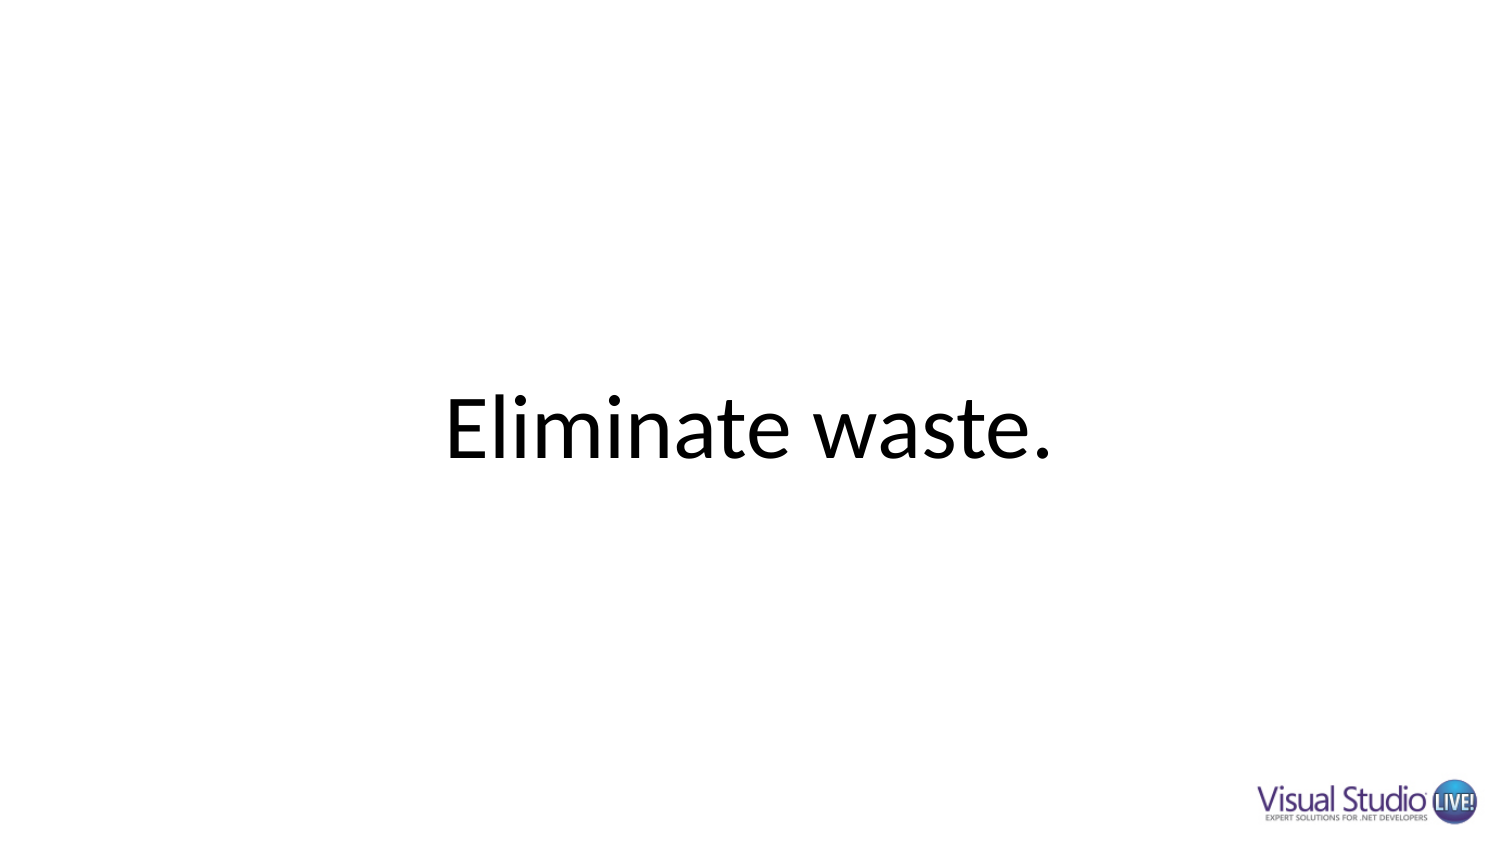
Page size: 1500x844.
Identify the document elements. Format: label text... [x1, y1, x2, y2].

title Eliminate waste. [0, 0, 1500, 844]
